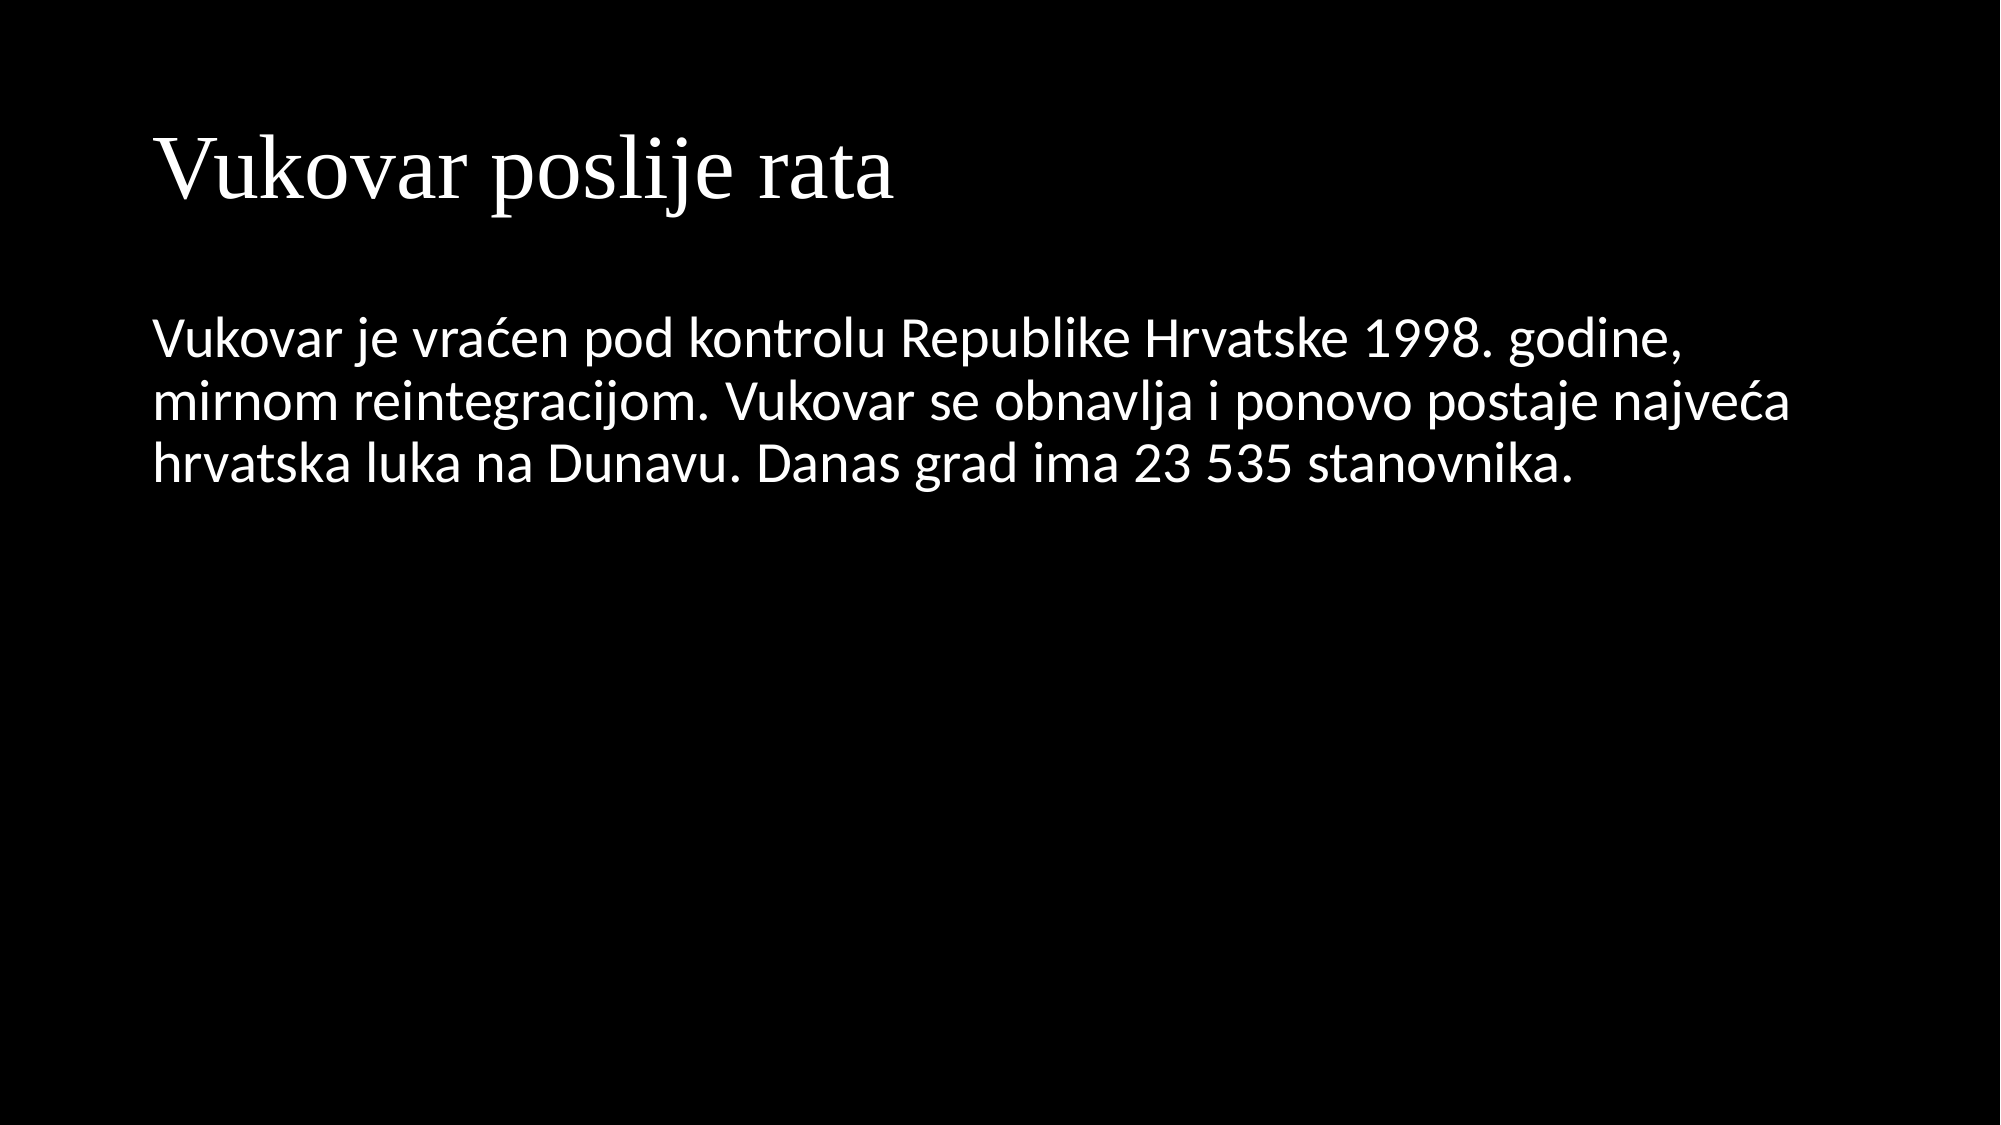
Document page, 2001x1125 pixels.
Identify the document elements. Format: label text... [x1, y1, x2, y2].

list Vukovar je vraćen pod kontrolu Republike Hrvatske 1998. godine, mirnom reintegracijom. Vukovar se obnavlja i ponovo postaje najveća hrvatska luka na Dunavu. Danas grad ima 23 535 stanovnika. [137, 299, 1863, 1014]
title Vukovar poslije rata [137, 59, 1863, 278]
